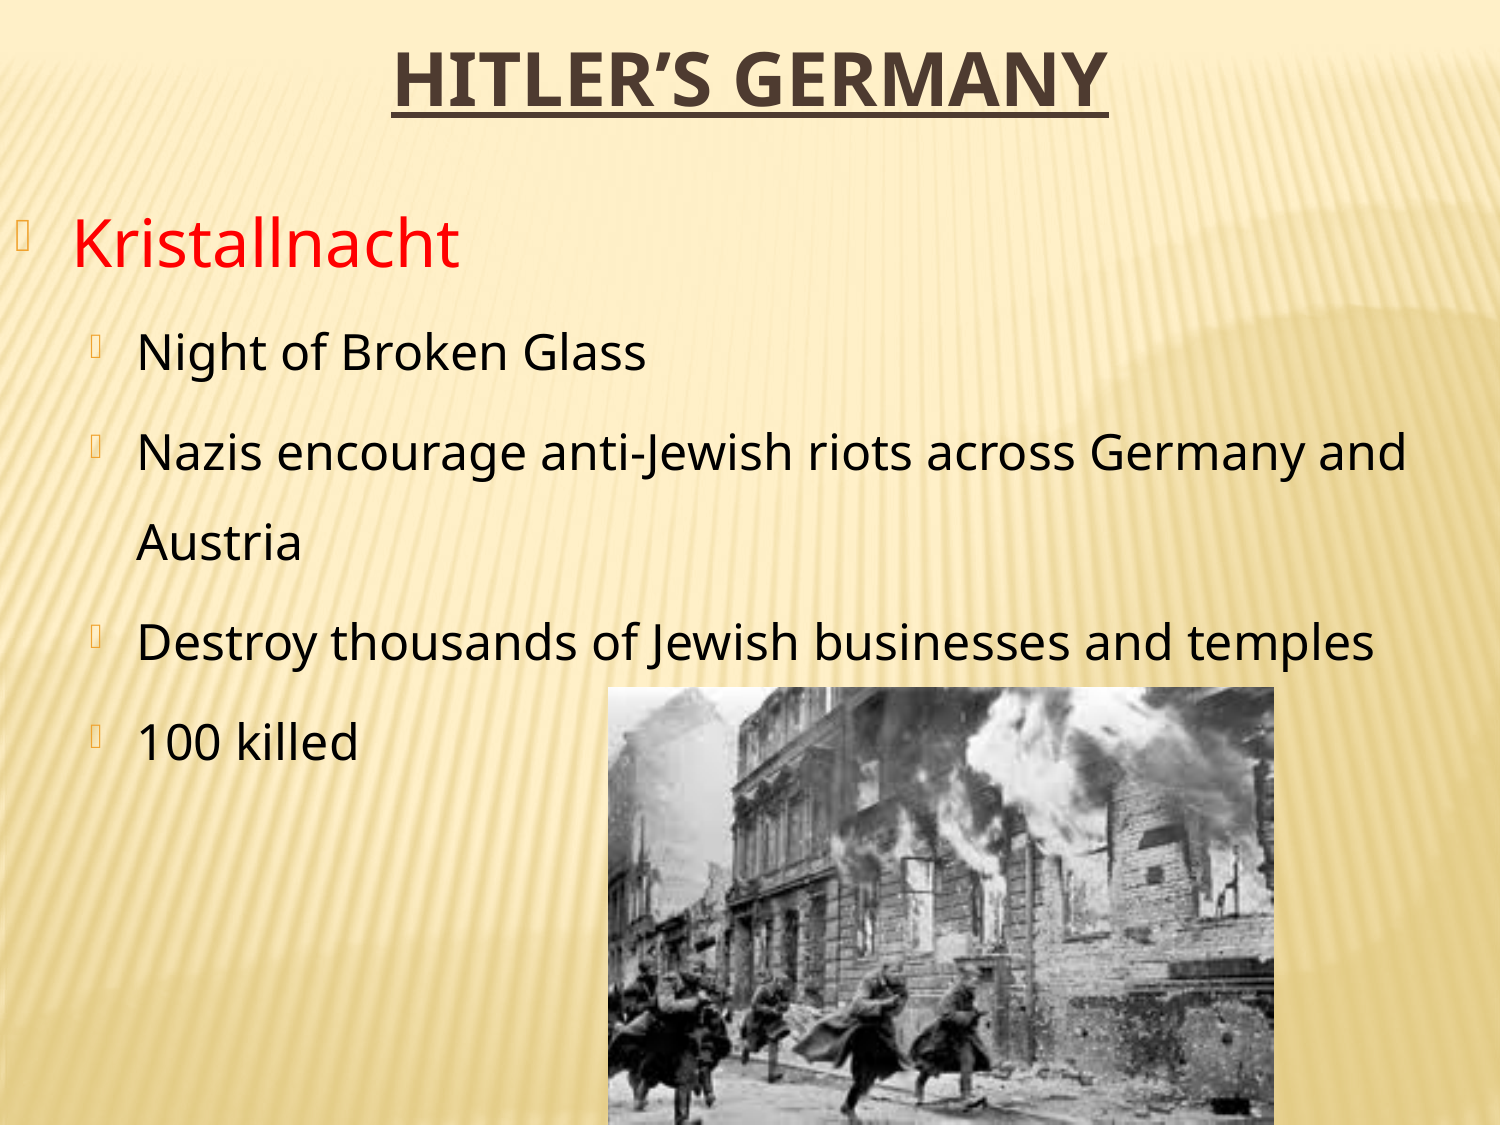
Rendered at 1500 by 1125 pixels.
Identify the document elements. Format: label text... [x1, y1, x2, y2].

picture [608, 687, 1275, 1125]
list Kristallnacht Night of Broken Glass Nazis encourage anti-Jewish riots across Germany and Austria Destroy thousands of Jewish businesses and temples 100 killed [0, 153, 1500, 1125]
title Hitler’s Germany [0, 0, 1500, 153]
